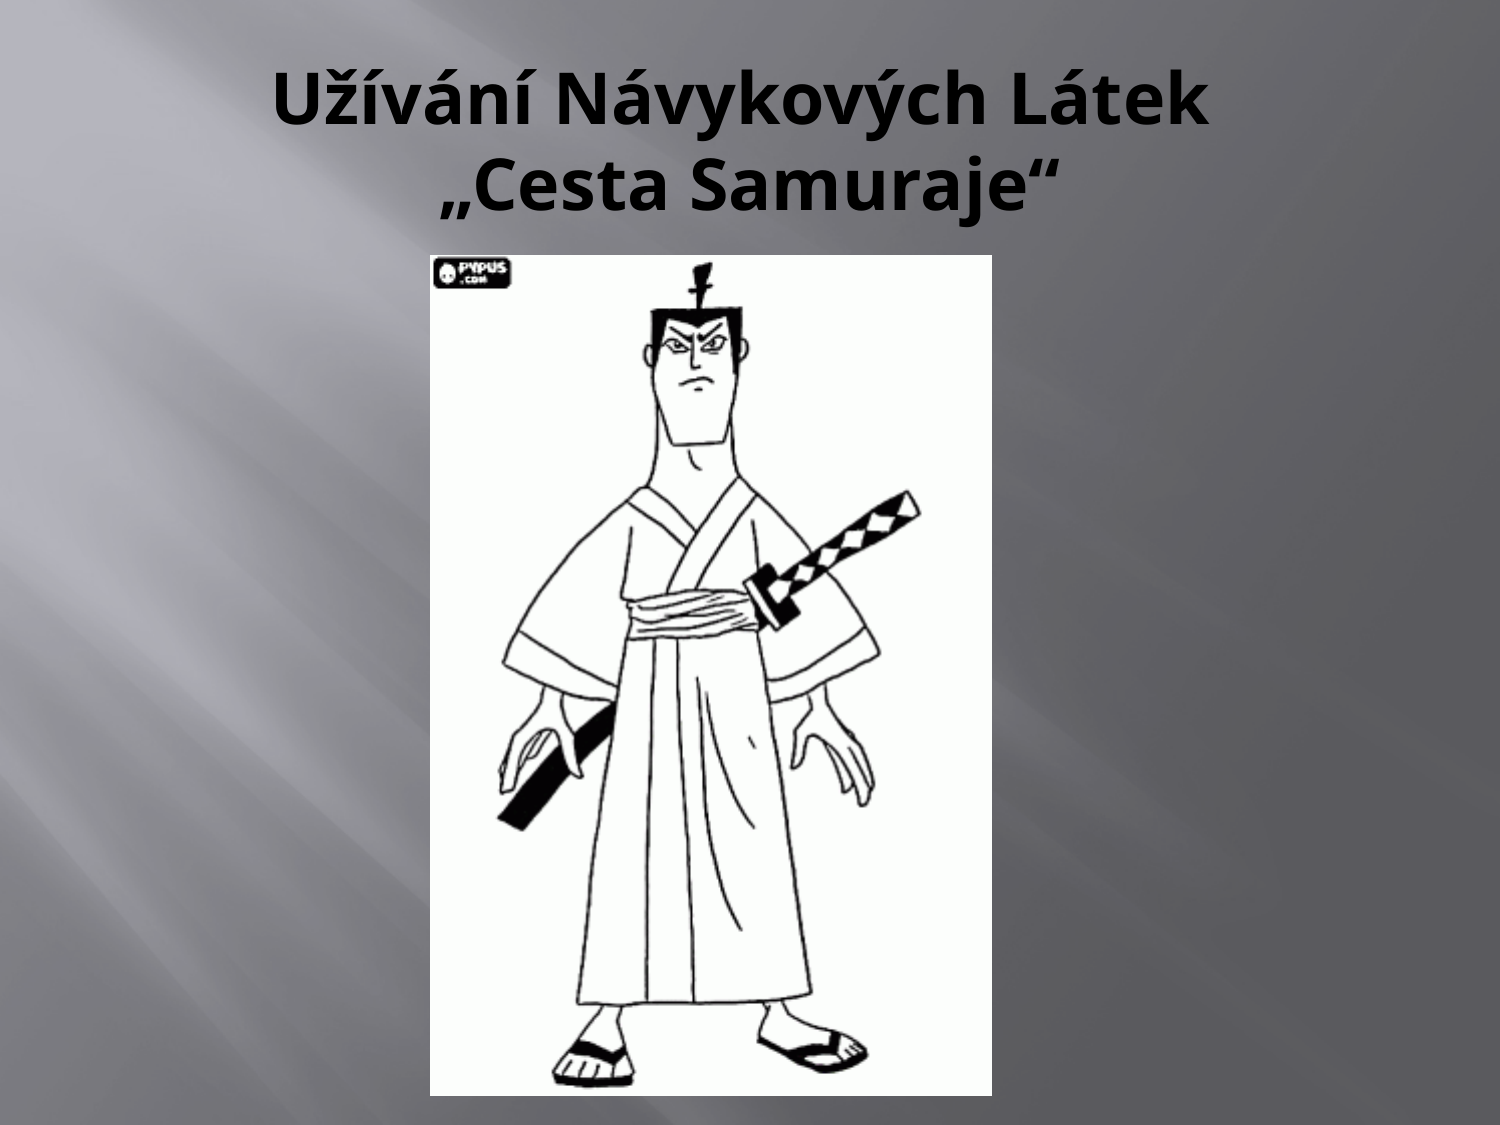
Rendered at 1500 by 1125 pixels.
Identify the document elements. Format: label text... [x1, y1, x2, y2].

title Užívání Návykových Látek „Cesta Samuraje“ [75, 45, 1425, 233]
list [430, 255, 992, 1096]
